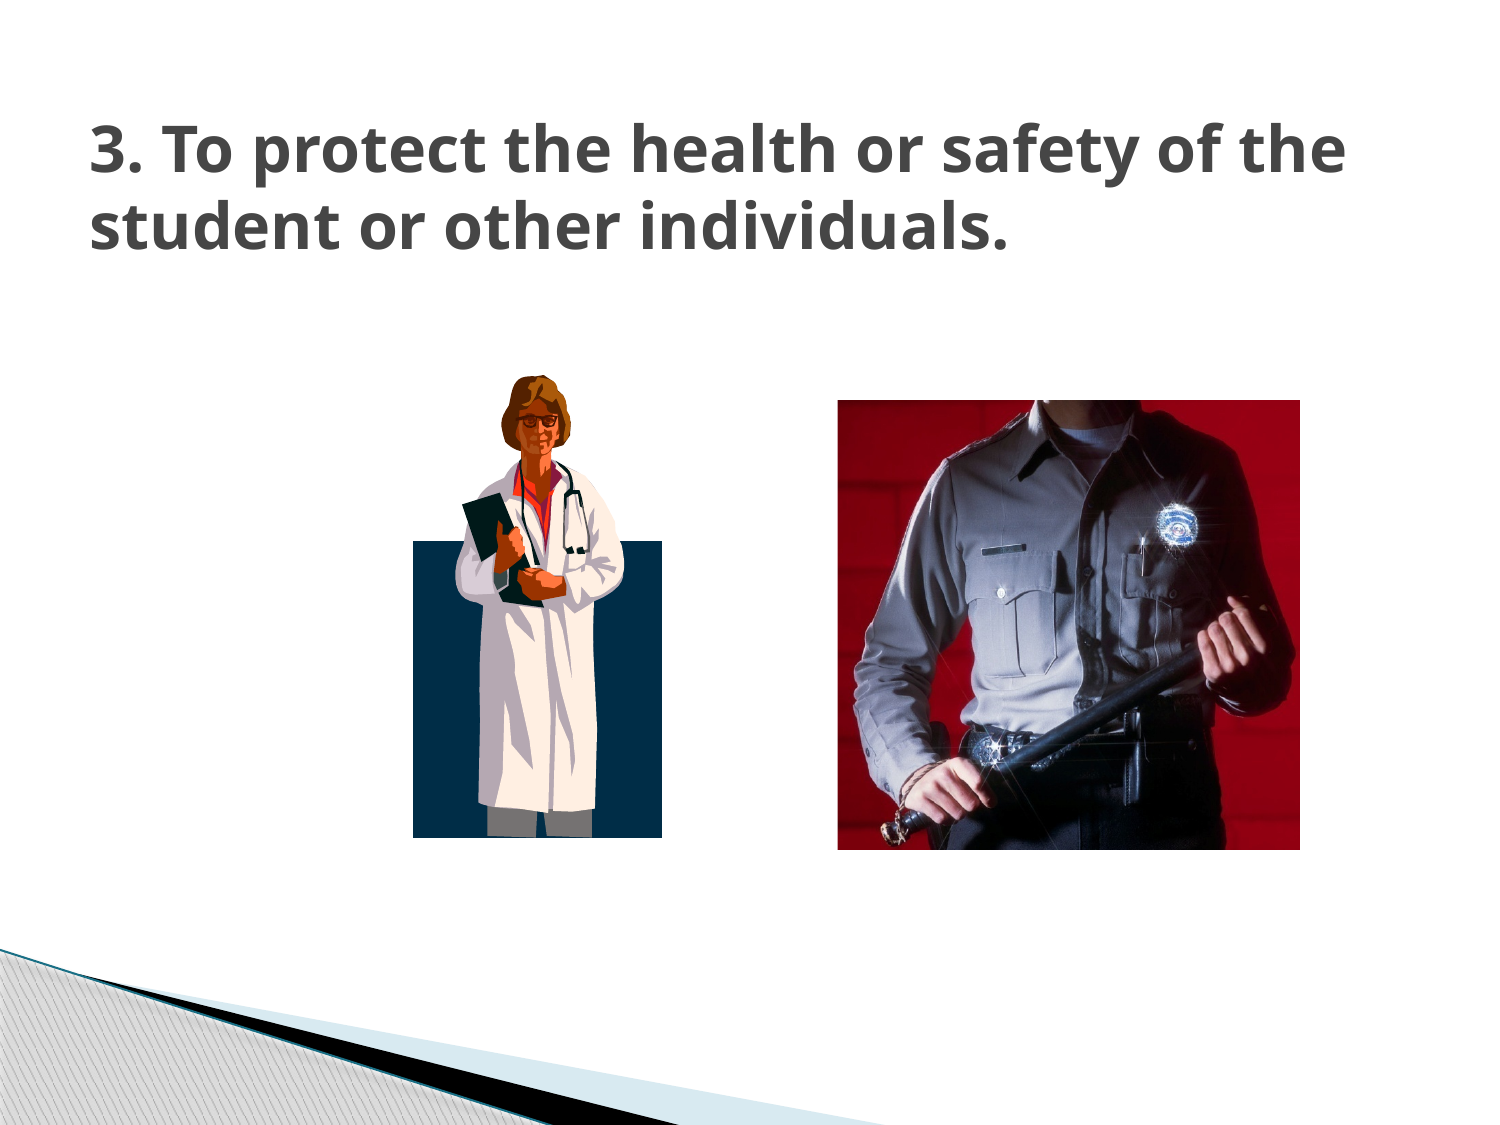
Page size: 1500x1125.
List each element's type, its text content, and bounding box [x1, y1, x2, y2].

picture [837, 399, 1301, 851]
title 3. To protect the health or safety of the student or other individuals. [75, 45, 1425, 325]
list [412, 374, 663, 838]
